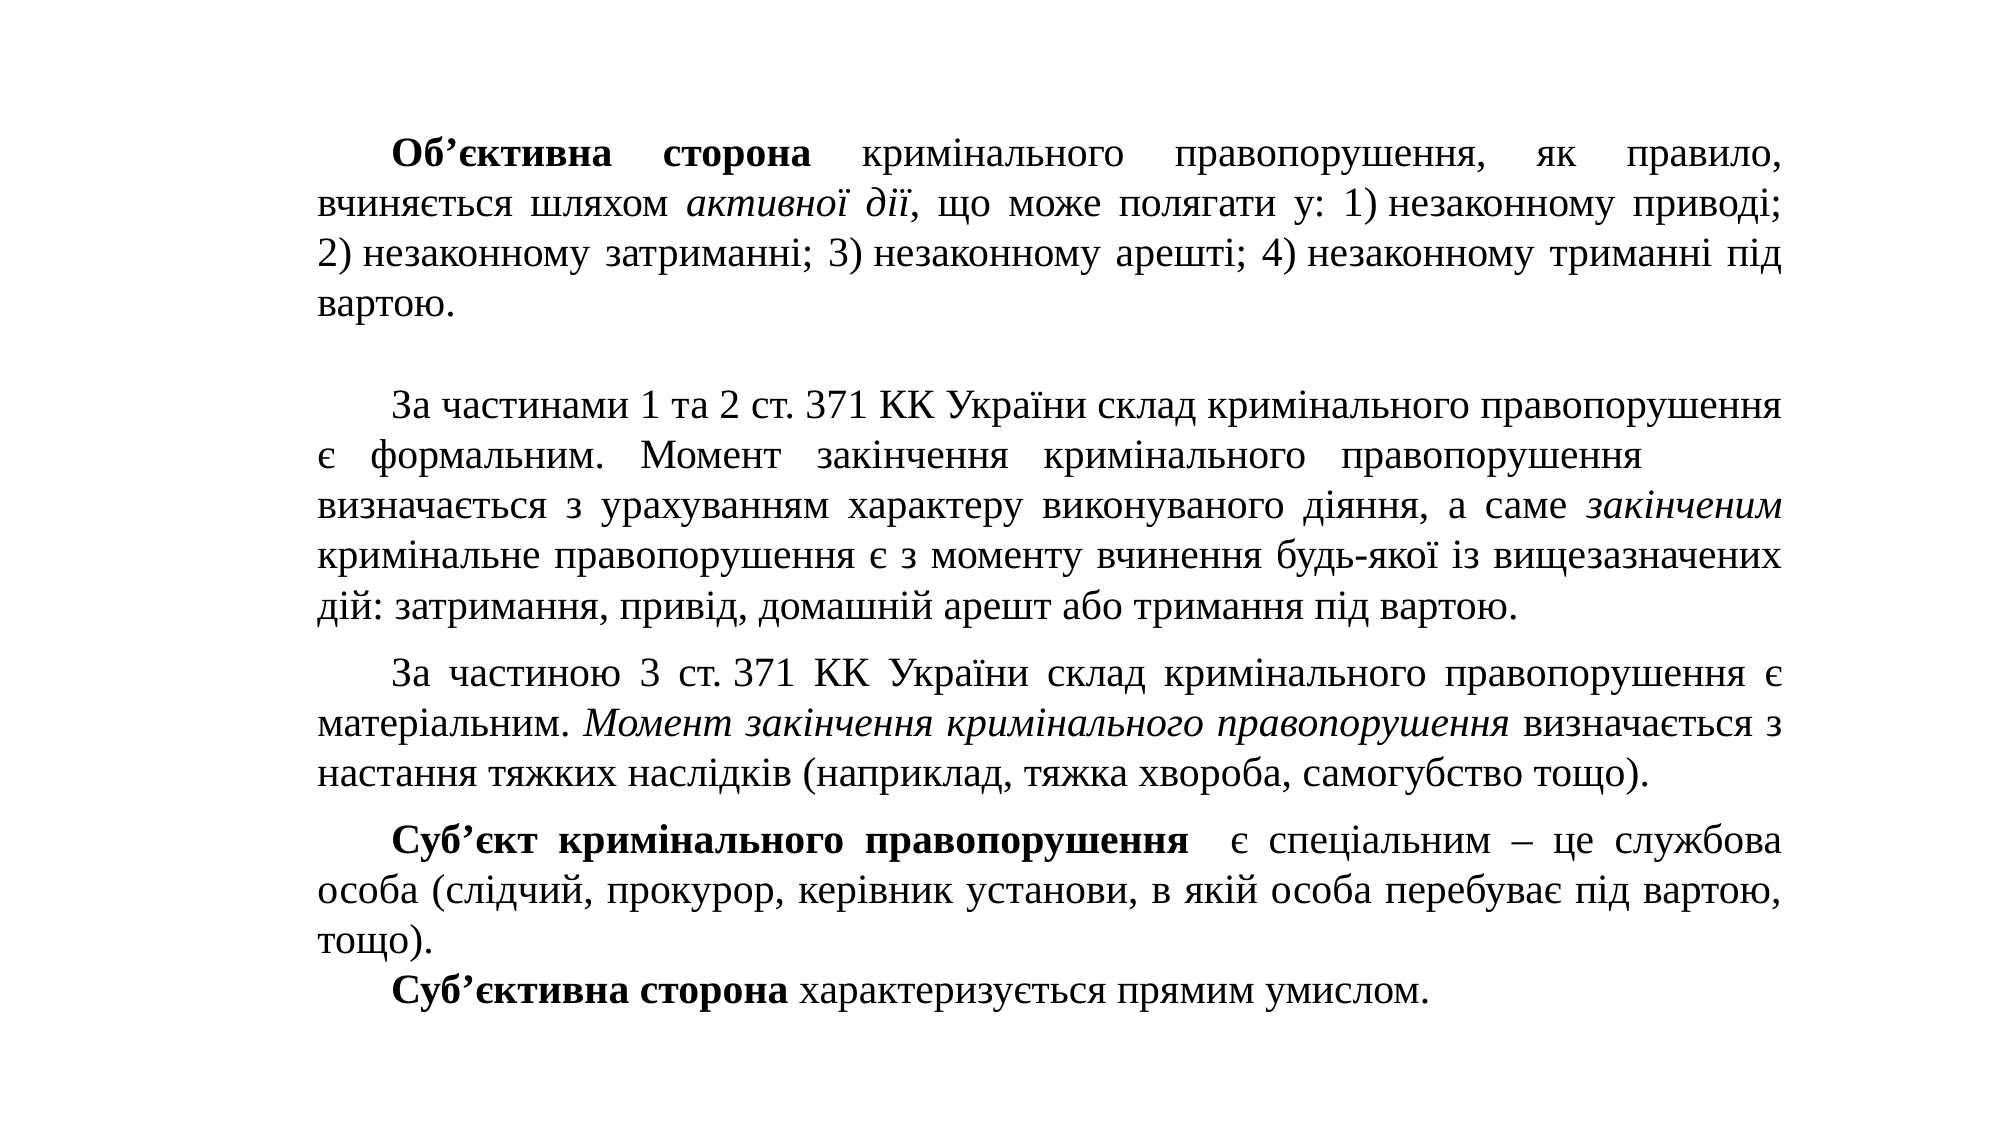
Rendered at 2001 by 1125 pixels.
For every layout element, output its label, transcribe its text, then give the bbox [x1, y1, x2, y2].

text_box Об’єктивна сторона кримінального правопорушення, як правило, вчиняється шляхом активної дії, що може полягати у: 1) незаконному приводі; 2) незаконному затриманні; 3) незаконному арешті; 4) незаконному триманні під вартою. [302, 117, 1798, 332]
text_box За частинами 1 та 2 ст. 371 КК України склад кримінального правопорушення є формальним. Момент закінчення кримінального правопорушення визначається з урахуванням характеру виконуваного діяння, а саме закінченим кримінальне правопорушення є з моменту вчинення будь-якої із вищезазначених дій: затримання, привід, домашній арешт або тримання під вартою. [302, 369, 1798, 635]
text_box Суб’єкт кримінального правопорушення є спеціальним – це службова особа (слідчий, прокурор, керівник установи, в якій особа перебуває під вартою, тощо). Суб’єктивна сторона характеризується прямим умислом. [302, 804, 1798, 1019]
text_box За частиною 3 ст. 371 КК України склад кримінального правопорушення є матеріальним. Момент закінчення кримінального правопорушення визначається з настання тяжких наслідків (наприклад, тяжка хвороба, самогубство тощо). [302, 637, 1798, 803]
